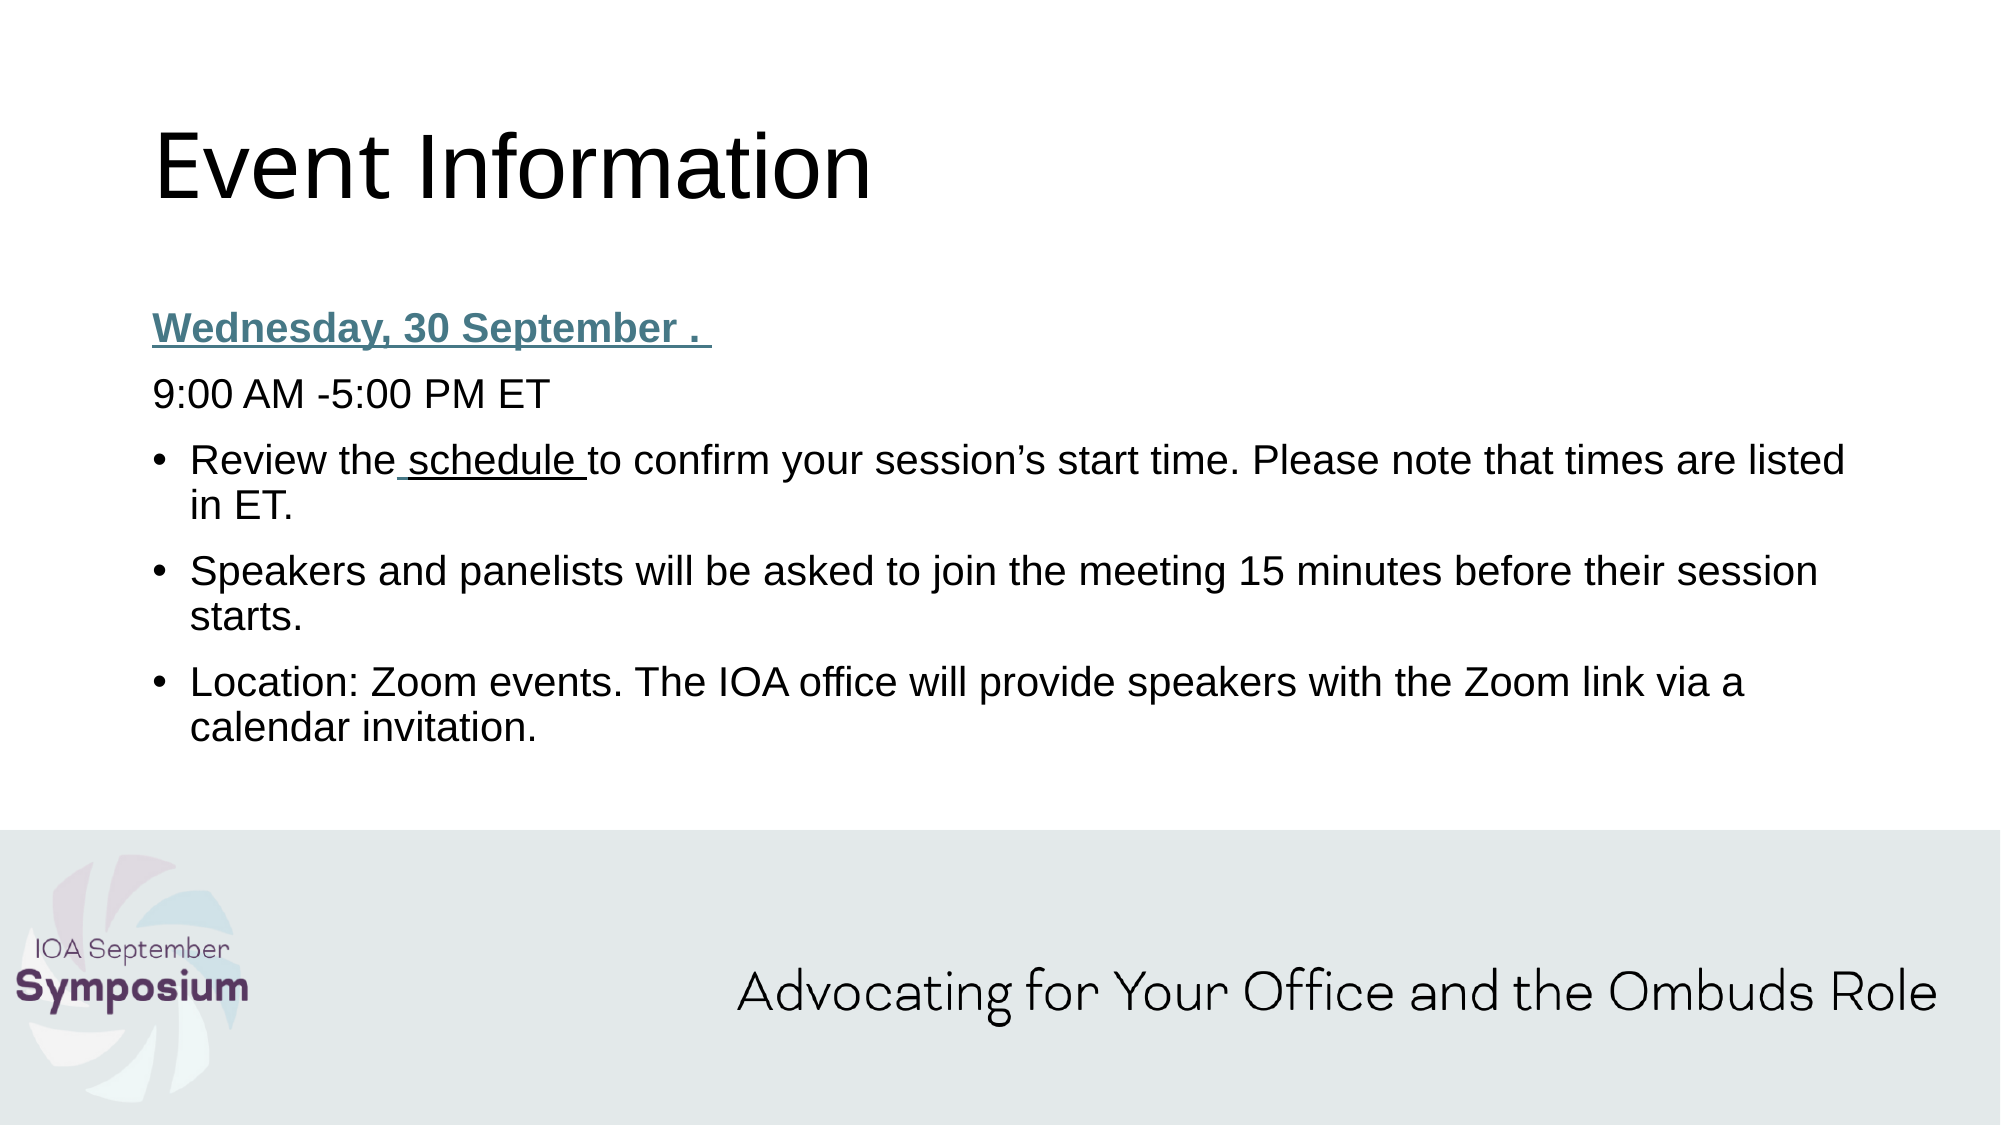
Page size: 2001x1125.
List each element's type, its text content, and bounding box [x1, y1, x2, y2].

title Event Information [137, 59, 1863, 278]
list Wednesday, 30 September . 9:00 AM -5:00 PM ET Review the schedule to confirm your session’s start time. Please note that times are listed in ET. Speakers and panelists will be asked to join the meeting 15 minutes before their session starts. Location: Zoom events. The IOA office will provide speakers with the Zoom link via a calendar invitation. [137, 299, 1863, 1014]
picture [0, 0, 2001, 1125]
